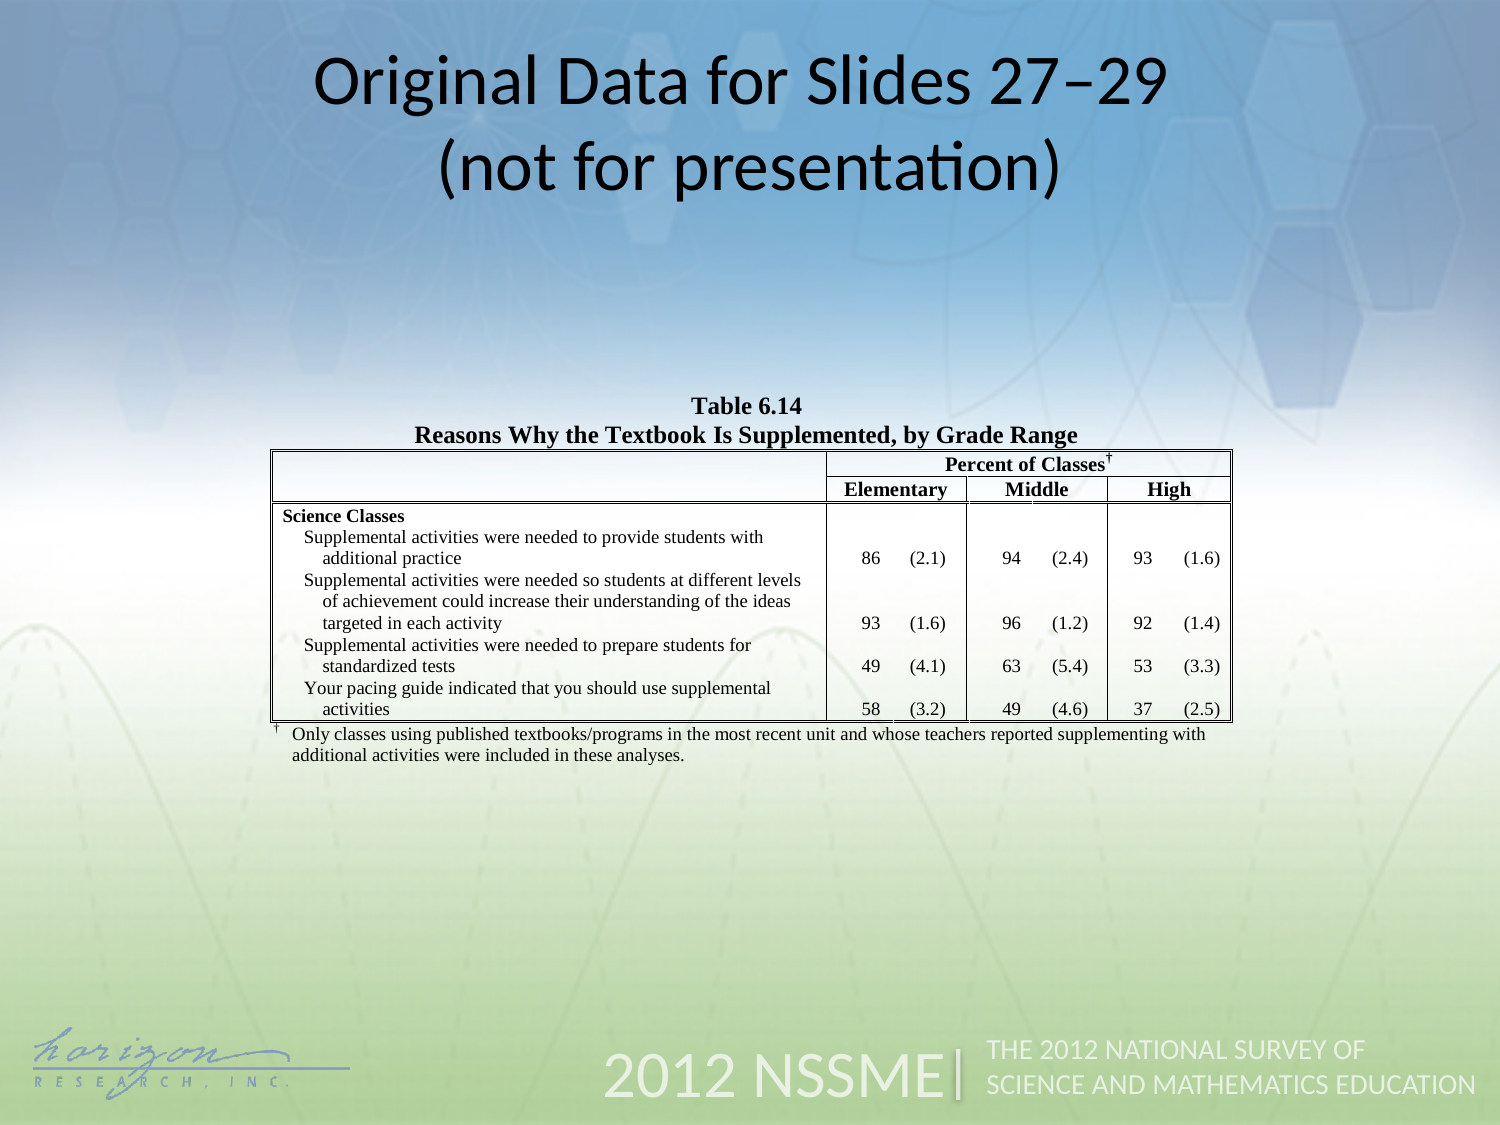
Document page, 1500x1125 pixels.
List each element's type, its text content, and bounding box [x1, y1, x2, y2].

picture [0, 0, 1500, 1125]
text_box Original Data for Slides 27–29 (not for presentation) [74, 24, 1425, 213]
